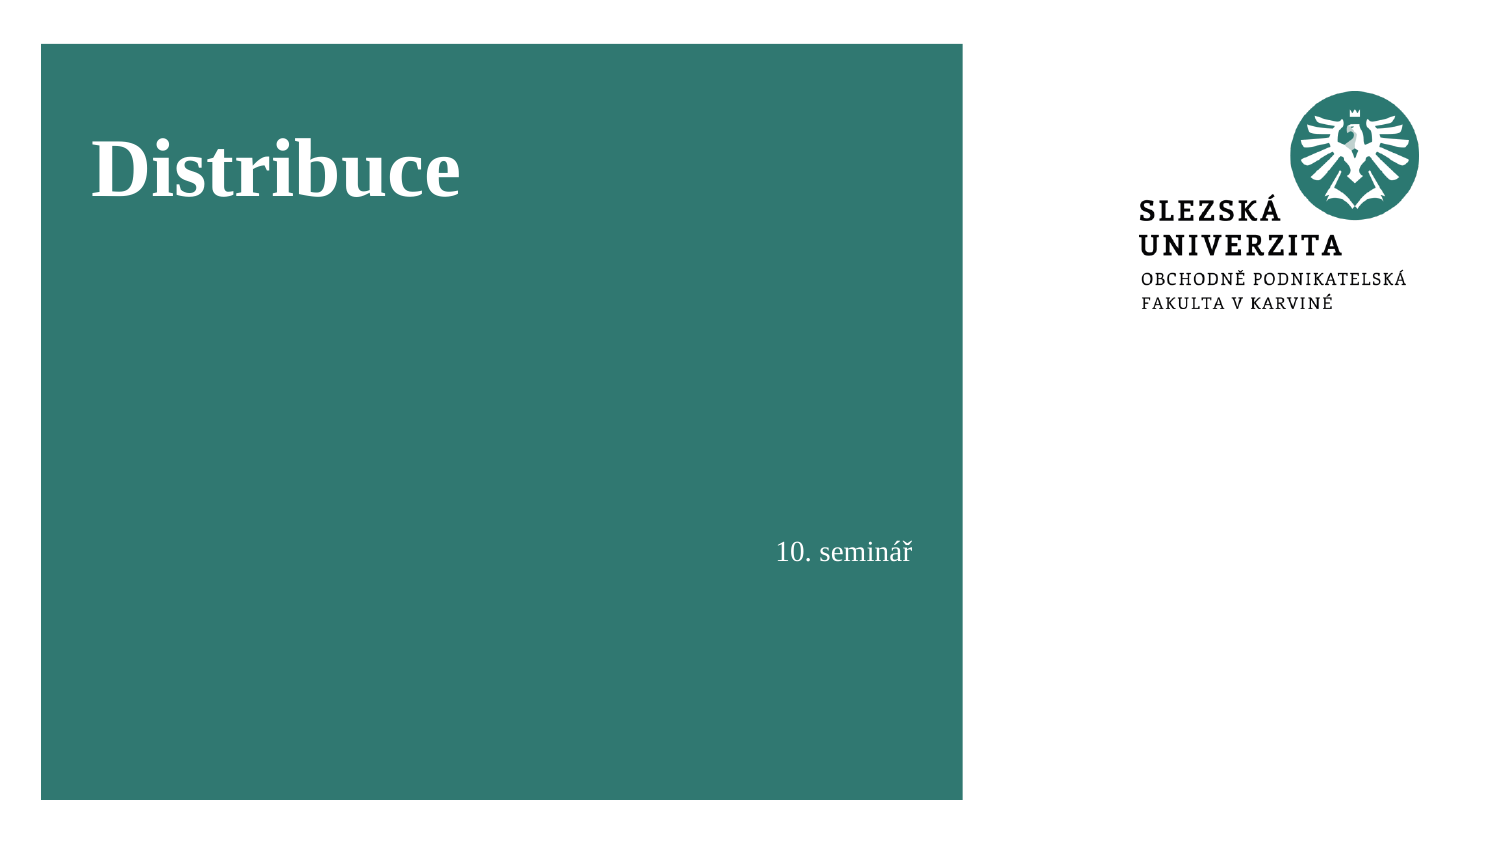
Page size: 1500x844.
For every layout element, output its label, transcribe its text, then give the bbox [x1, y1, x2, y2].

text_box [39, 42, 965, 802]
picture [1139, 90, 1419, 309]
title Distribuce [76, 114, 916, 470]
subtitle 10. seminář [289, 528, 928, 753]
